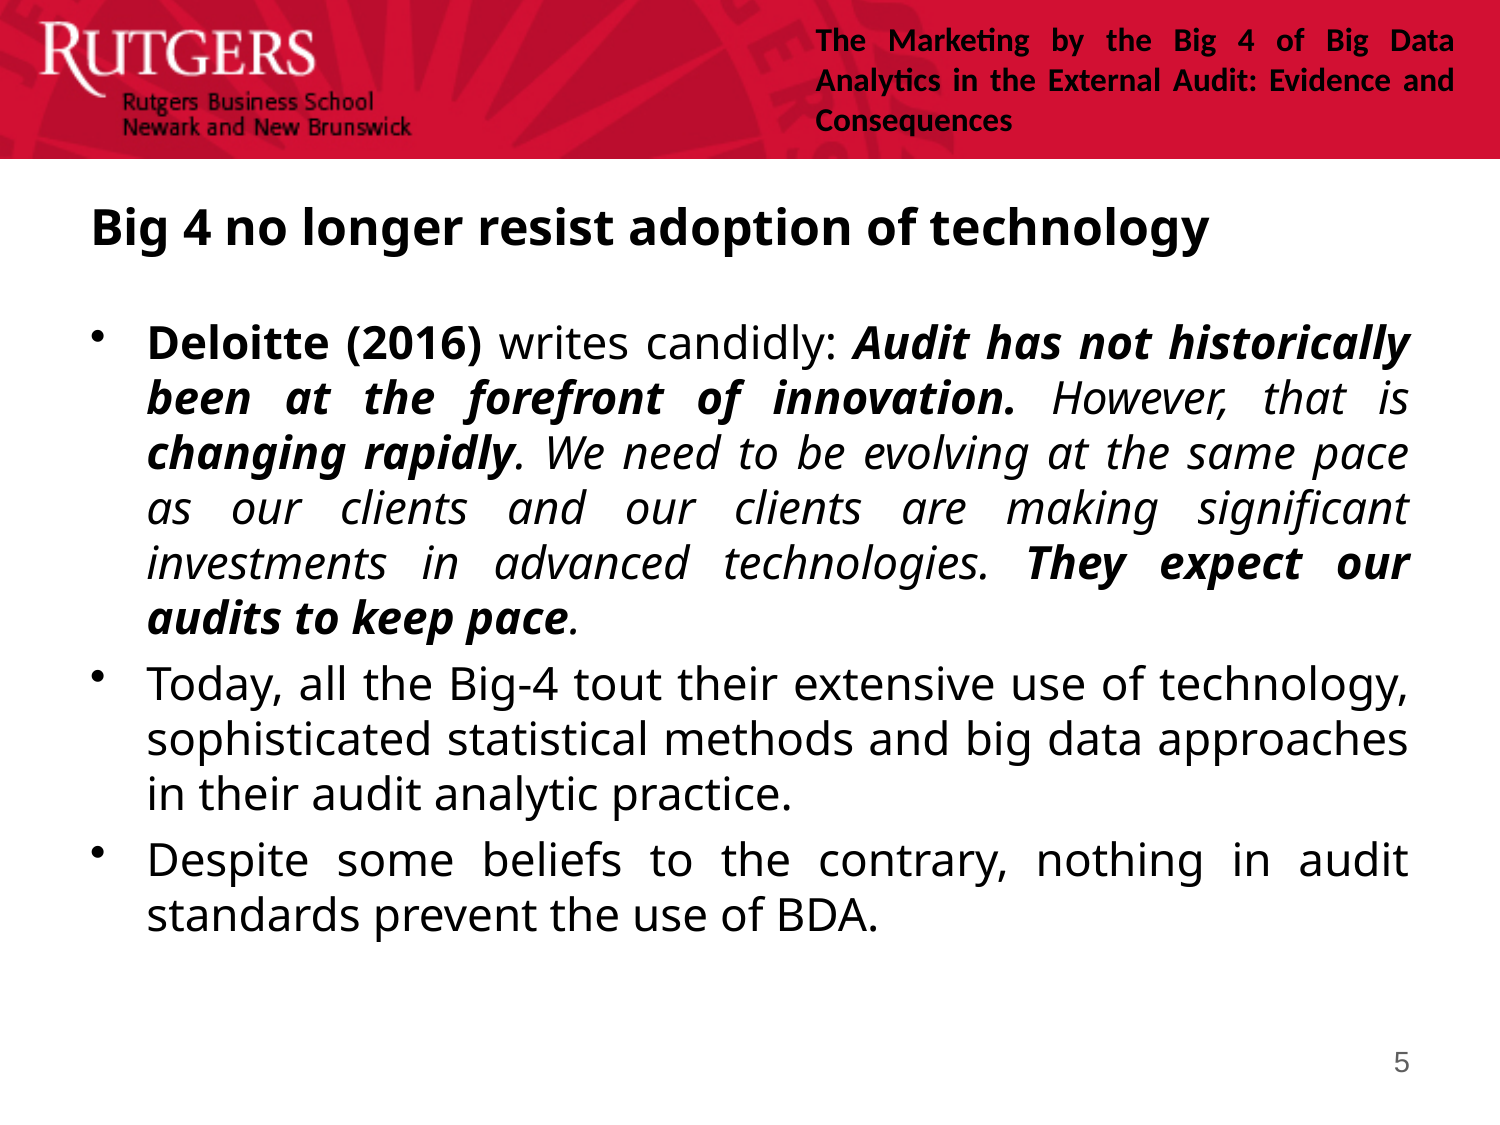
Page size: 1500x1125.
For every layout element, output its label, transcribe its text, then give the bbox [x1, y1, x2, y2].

slide_number 5 [1074, 1036, 1425, 1115]
title Big 4 no longer resist adoption of technology [75, 158, 1425, 292]
list Deloitte (2016) writes candidly: Audit has not historically been at the forefront of innovation. However, that is changing rapidly. We need to be evolving at the same pace as our clients and our clients are making significant investments in advanced technologies. They expect our audits to keep pace. Today, all the Big-4 tout their extensive use of technology, sophisticated statistical methods and big data approaches in their audit analytic practice. Despite some beliefs to the contrary, nothing in audit standards prevent the use of BDA. [75, 306, 1425, 1019]
picture [0, 0, 1500, 159]
